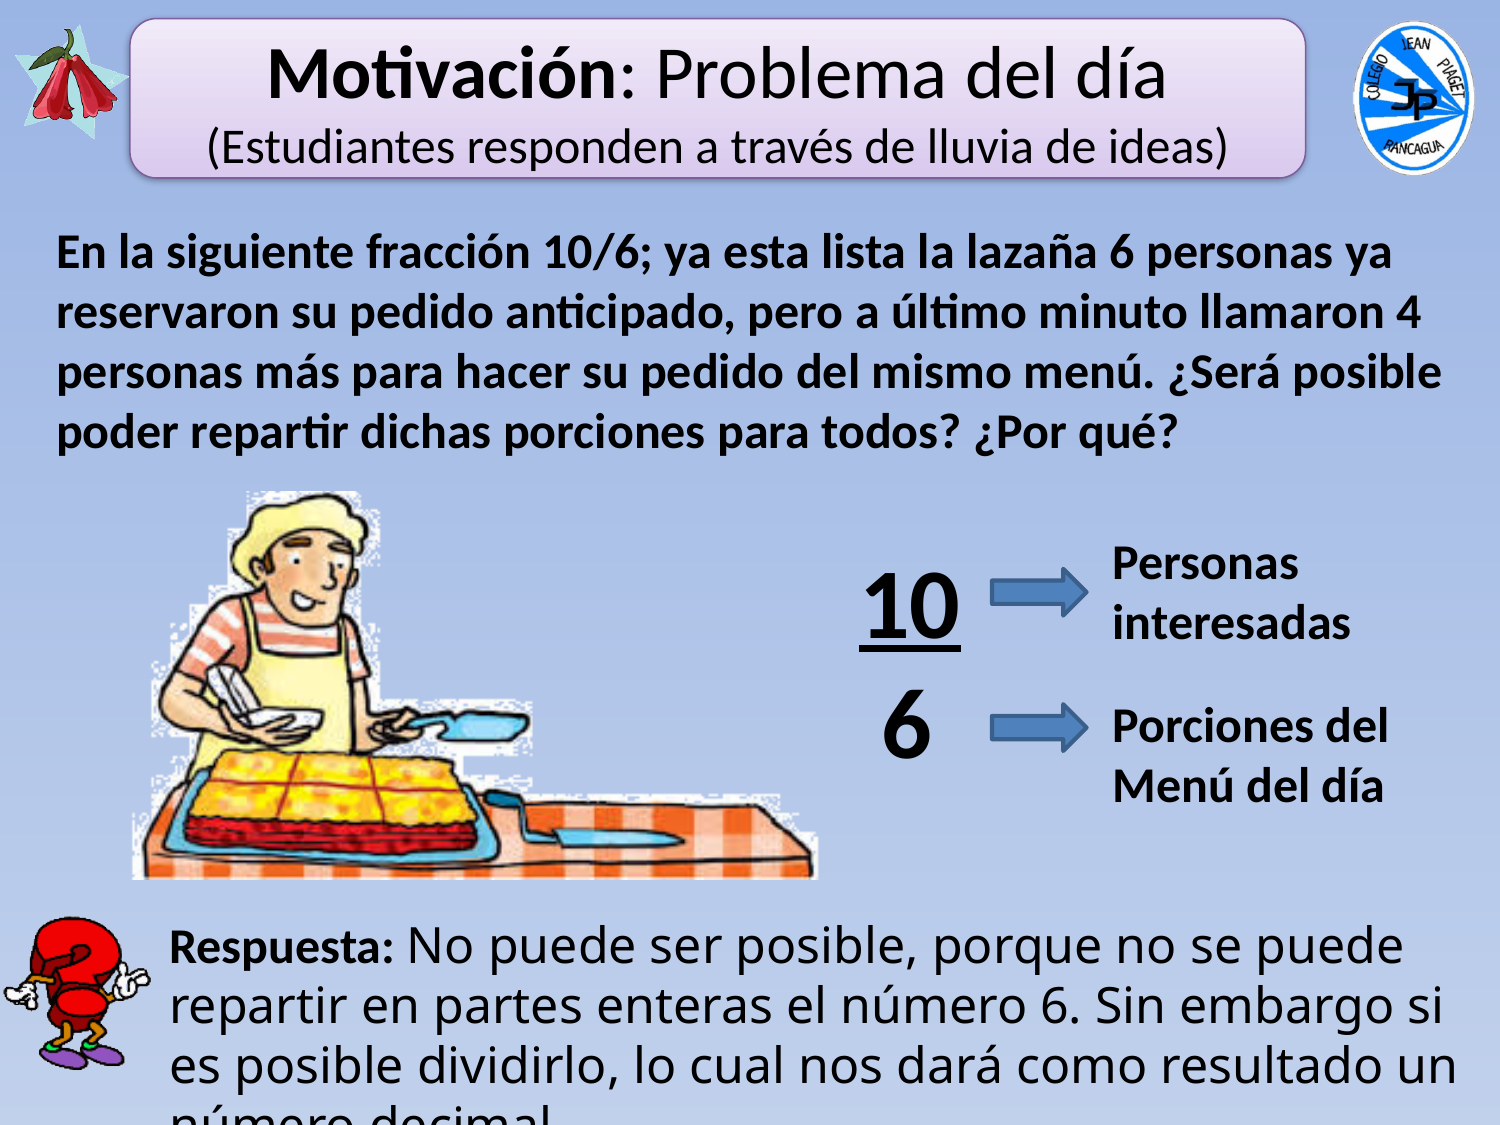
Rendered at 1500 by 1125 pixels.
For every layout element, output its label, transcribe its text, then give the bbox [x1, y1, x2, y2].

text_box En la siguiente fracción 10/6; ya esta lista la lazaña 6 personas ya reservaron su pedido anticipado, pero a último minuto llamaron 4 personas más para hacer su pedido del mismo menú. ¿Será posible poder repartir dichas porciones para todos? ¿Por qué? [41, 211, 1469, 467]
text_box Porciones del Menú del día [1098, 685, 1423, 821]
text_box [989, 702, 1089, 753]
text_box 10 6 [850, 531, 981, 787]
text_box Motivación: Problema del día (Estudiantes responden a través de lluvia de ideas) [129, 17, 1307, 179]
text_box Personas interesadas [1098, 522, 1423, 658]
text_box Respuesta: No puede ser posible, porque no se puede repartir en partes enteras el número 6. Sin embargo si es posible dividirlo, lo cual nos dará como resultado un número decimal. [154, 906, 1495, 1125]
picture [1324, 18, 1500, 179]
picture [0, 491, 845, 1077]
text_box [989, 566, 1089, 618]
picture [9, 18, 135, 146]
